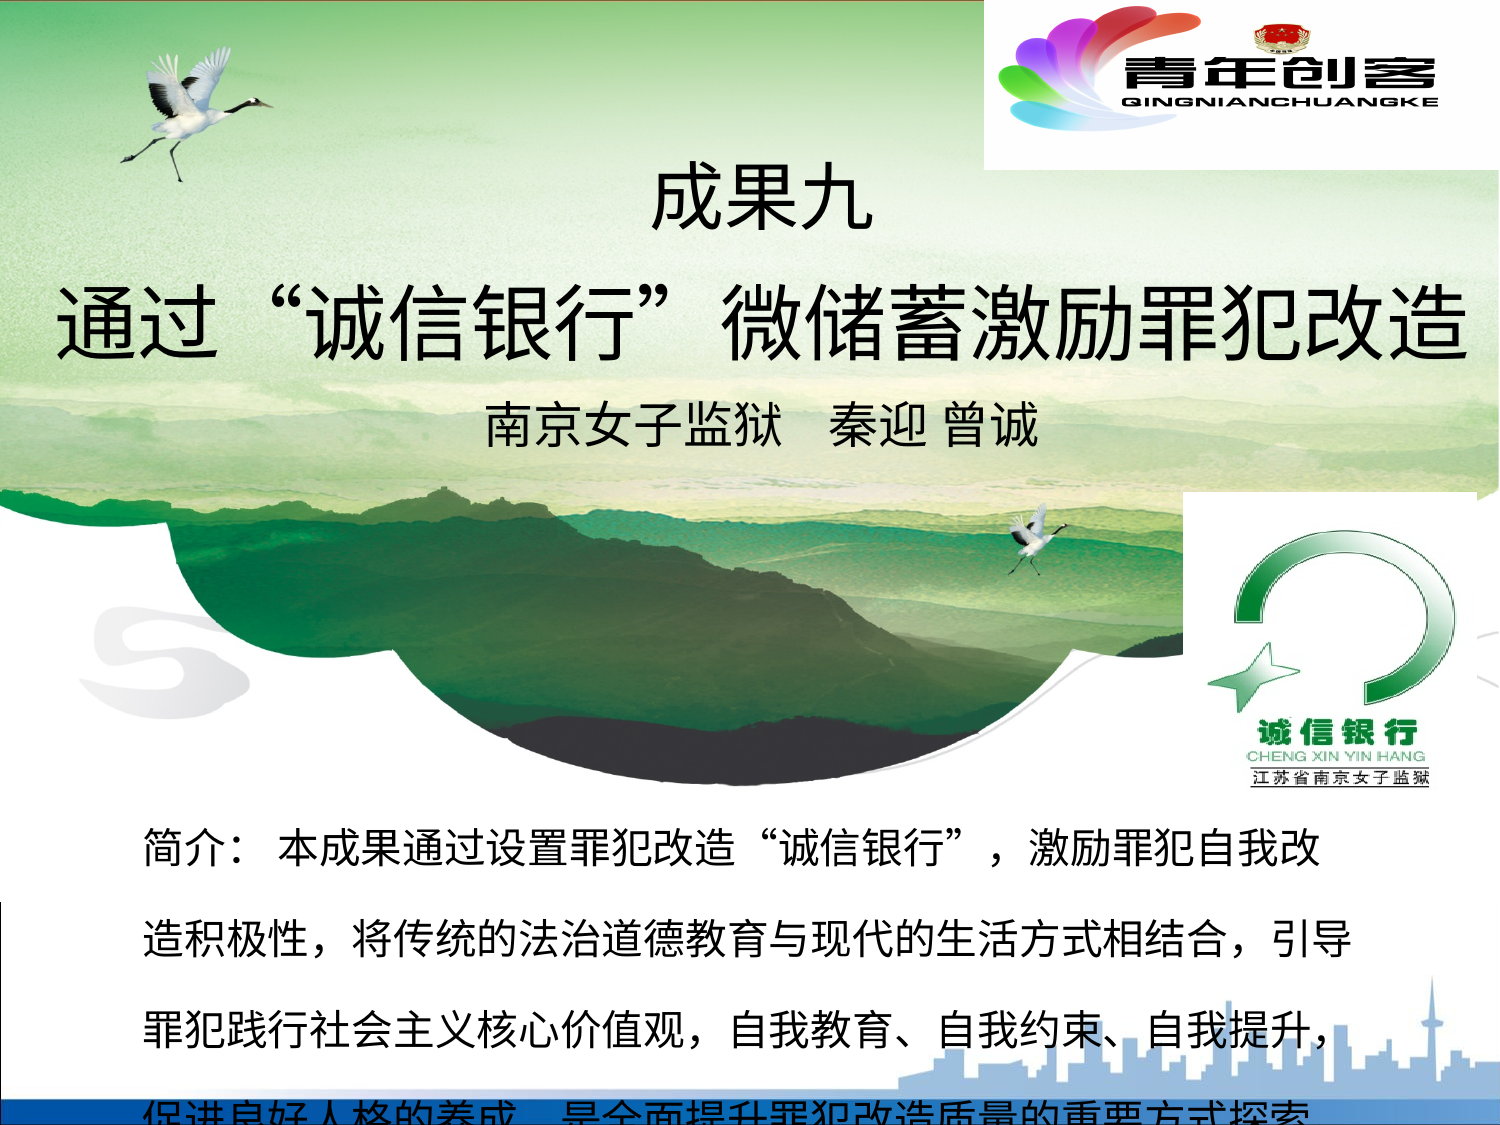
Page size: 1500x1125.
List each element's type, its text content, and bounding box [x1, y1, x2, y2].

picture [0, 0, 1500, 1125]
subtitle 简介： 本成果通过设置罪犯改造“诚信银行”，激励罪犯自我改造积极性，将传统的法治道德教育与现代的生活方式相结合，引导罪犯践行社会主义核心价值观，自我教育、自我约束、自我提升，促进良好人格的养成，是全面提升罪犯改造质量的重要方式探索。 [127, 909, 1376, 1125]
